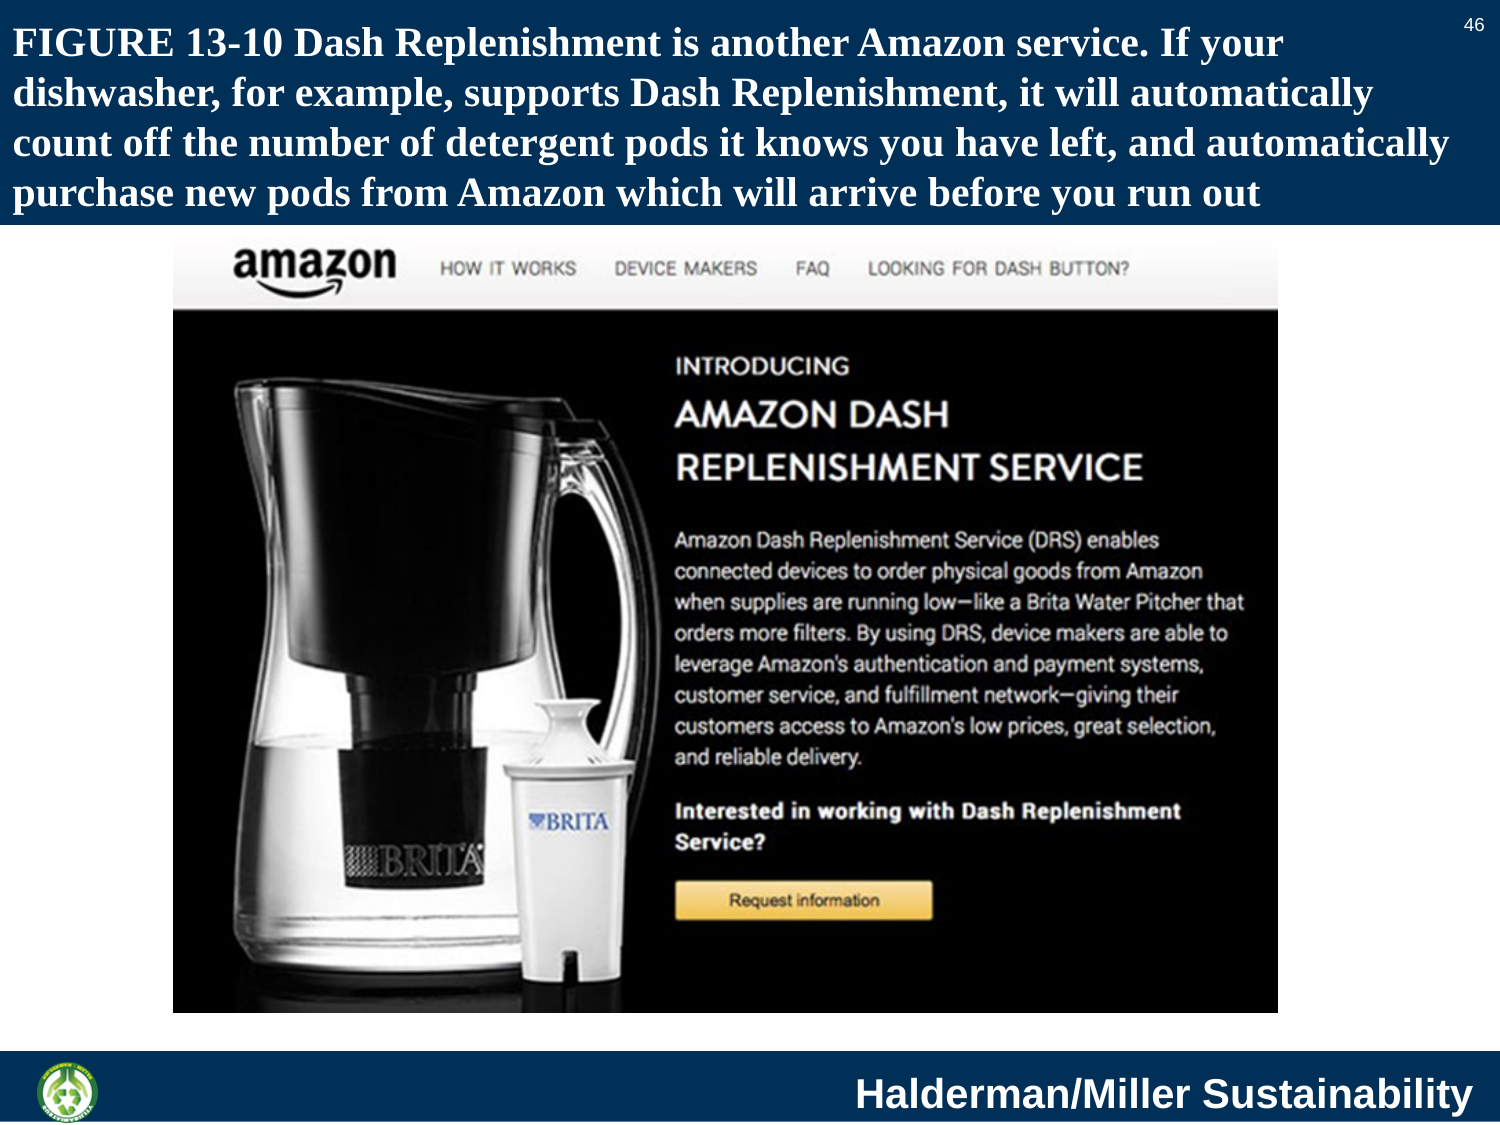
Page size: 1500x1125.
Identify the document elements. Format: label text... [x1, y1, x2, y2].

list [172, 237, 1278, 1013]
slide_number 46 [1389, 0, 1500, 49]
picture [37, 1062, 98, 1123]
title FIGURE 13-10 Dash Replenishment is another Amazon service. If your dishwasher, for example, supports Dash Replenishment, it will automatically count off the number of detergent pods it knows you have left, and automatically purchase new pods from Amazon which will arrive before you run out [12, 0, 1463, 216]
